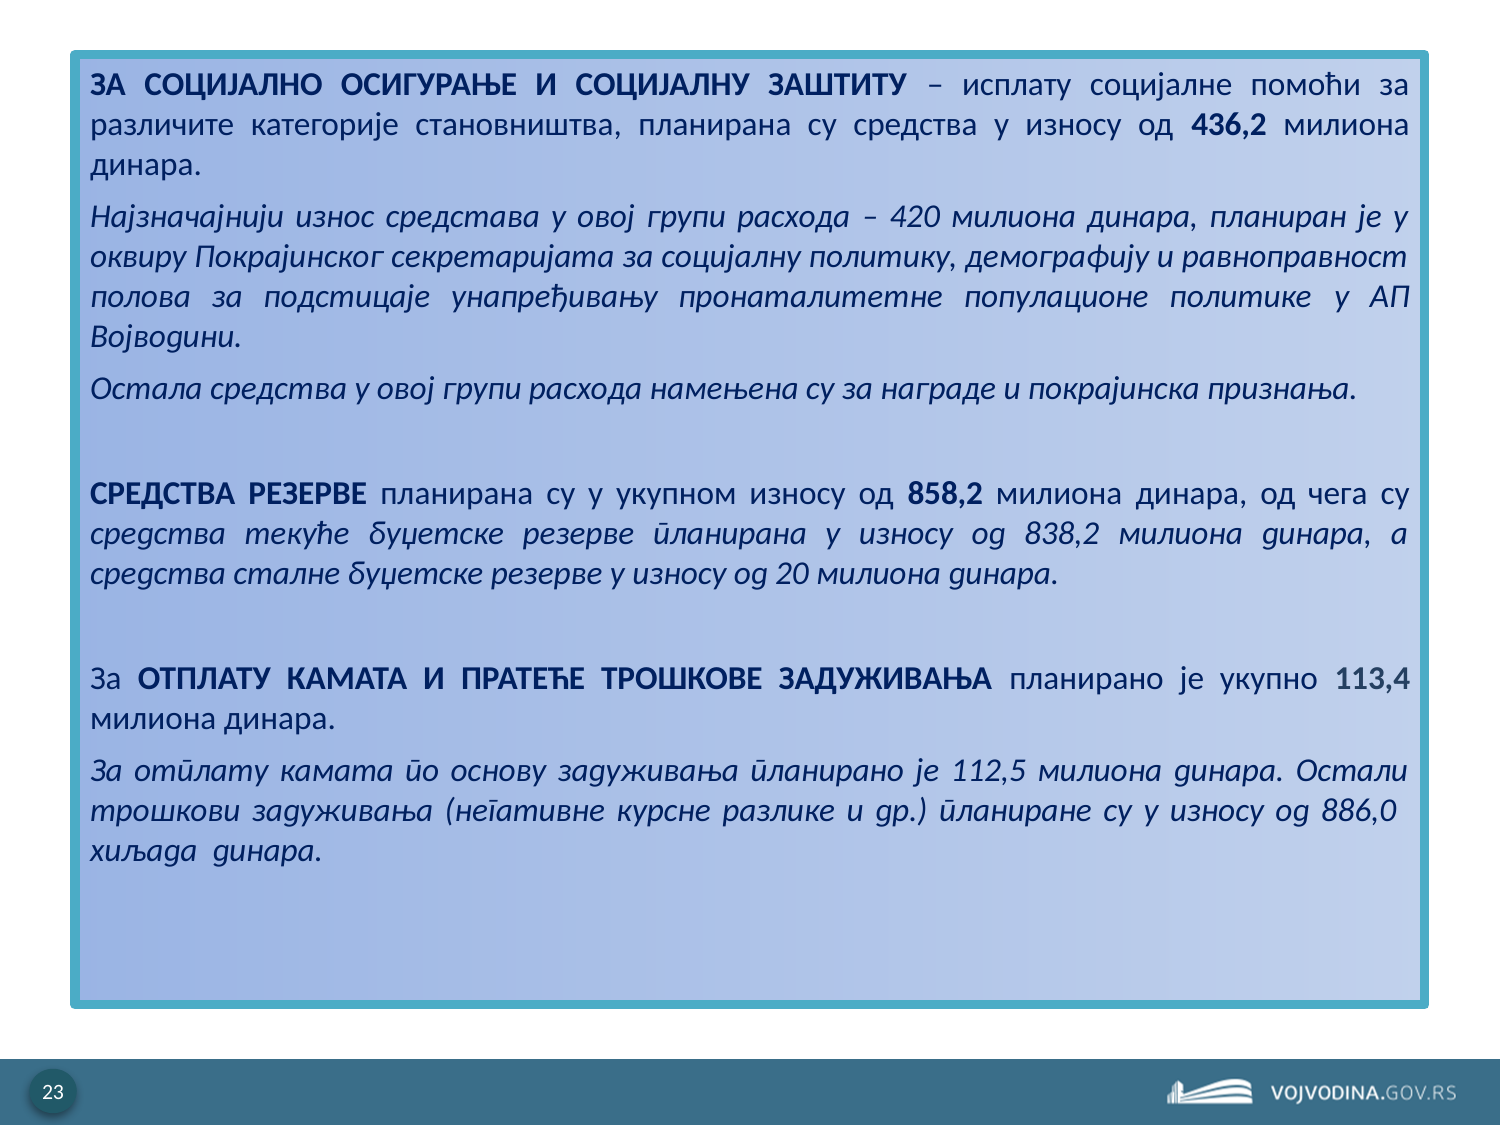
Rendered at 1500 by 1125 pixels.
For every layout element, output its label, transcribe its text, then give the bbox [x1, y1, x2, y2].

picture [0, 1059, 1500, 1125]
list ЗА СОЦИЈАЛНО ОСИГУРАЊЕ И СОЦИЈАЛНУ ЗАШТИТУ ‒ исплату социјалне помоћи за различите категорије становништва, планирана су средства у износу од 436,2 милиона динара. Најзначајнији износ средстава у овој групи расхода ‒ 420 милиона динара, планиран је у оквиру Покрајинског секретаријата за социјалну политику, демографију и равноправност полова за подстицаје унапређивању пронаталитетне популационе политике у АП Војводини. Остала средства у овој групи расхода намењена су за награде и покрајинска признања. СРЕДСТВА РЕЗЕРВЕ планирана су у укупном износу од 858,2 милиона динара, од чега су средства текуће буџетске резерве планирана у износу од 838,2 милиона динара, а средства сталне буџетске резерве у износу од 20 милиона динара. За ОТПЛАТУ КАМАТА И ПРАТЕЋЕ ТРОШКОВЕ ЗАДУЖИВАЊА планирано је укупно 113,4 милиона динара. За отплату камата по основу задуживања планирано је 112,5 милиона динара. Остали трошкови задуживања (негативне курсне разлике и др.) планиране су у износу од 886,0 хиљада динара. [70, 50, 1429, 1009]
